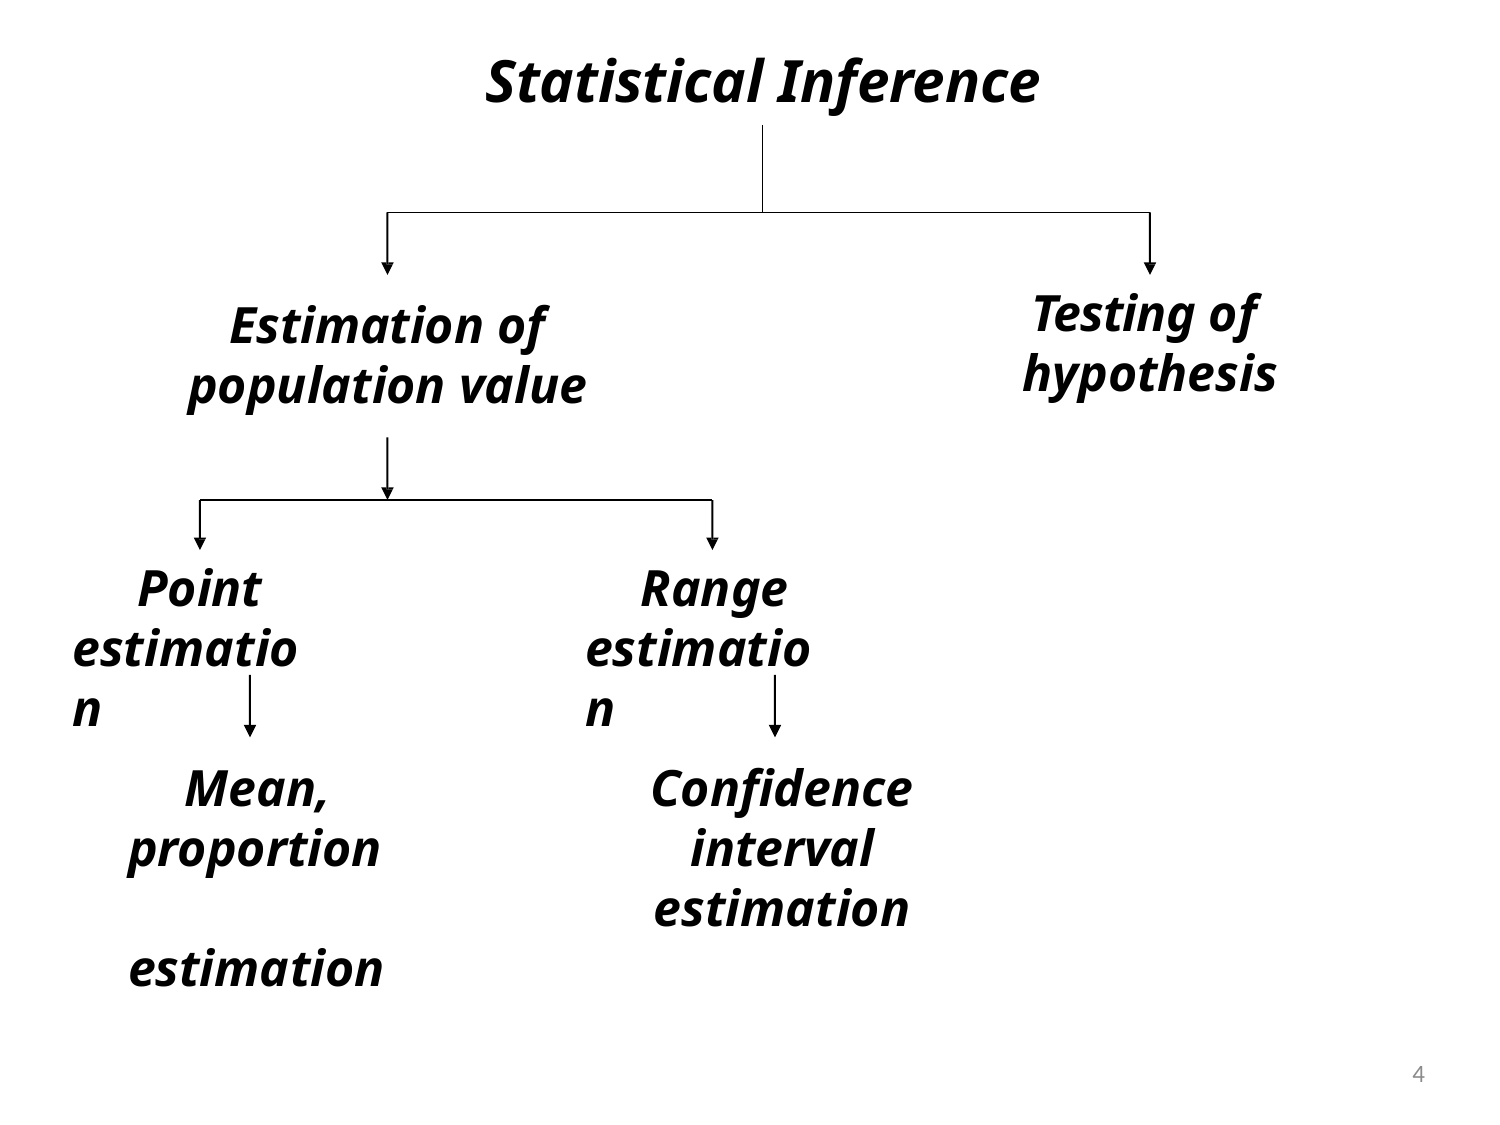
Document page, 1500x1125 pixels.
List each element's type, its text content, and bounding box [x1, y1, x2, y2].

text_box [381, 437, 394, 499]
text_box [243, 674, 257, 738]
slide_number 4 [1074, 746, 1425, 1125]
text_box Confidence interval estimation [648, 754, 915, 937]
text_box Mean, proportion estimation [126, 754, 387, 997]
text_box [381, 212, 394, 275]
text_box Testing of hypothesis [1020, 278, 1280, 402]
text_box [706, 500, 719, 551]
text_box Estimation of population value [185, 291, 590, 414]
text_box Point estimation [70, 554, 330, 737]
text_box [1143, 212, 1157, 275]
text_box Range estimation [583, 554, 843, 737]
text_box [193, 500, 207, 551]
text_box [768, 674, 782, 738]
title Statistical Inference [479, 0, 1046, 174]
